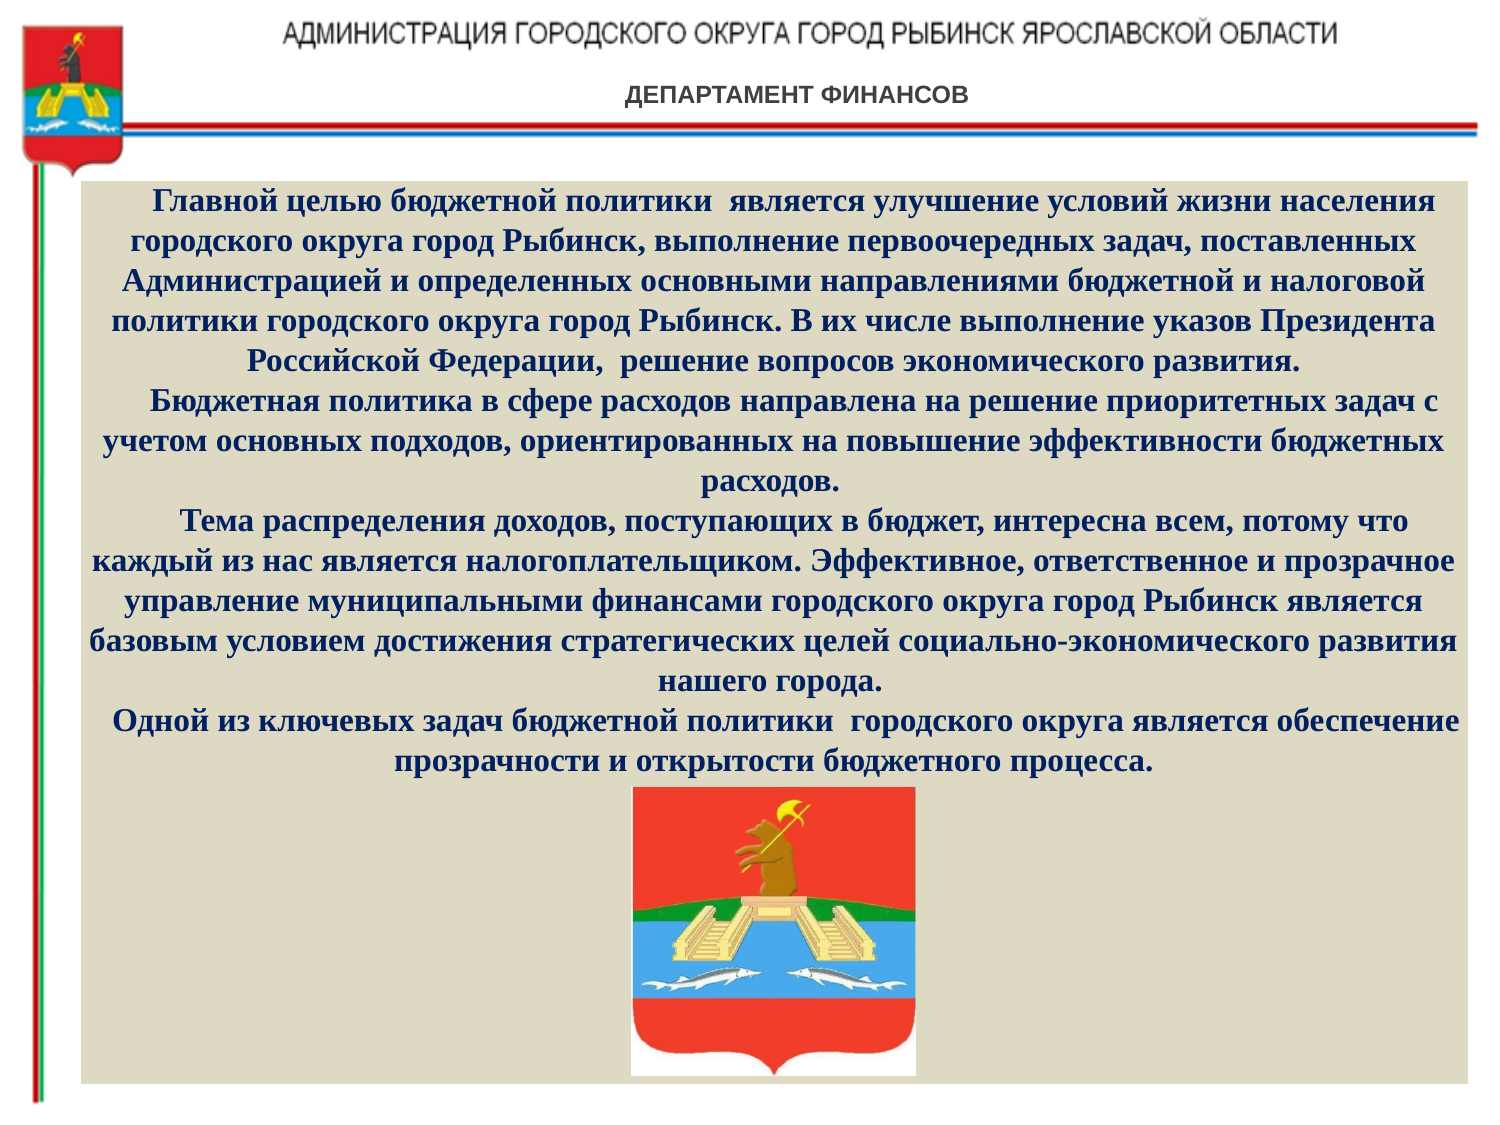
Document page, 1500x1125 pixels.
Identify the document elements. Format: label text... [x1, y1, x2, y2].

picture [0, 0, 1500, 1125]
text_box Главной целью бюджетной политики является улучшение условий жизни населения городского округа город Рыбинск, выполнение первоочередных задач, поставленных Администрацией и определенных основными направлениями бюджетной и налоговой политики городского округа город Рыбинск. В их числе выполнение указов Президента Российской Федерации, решение вопросов экономического развития. Бюджетная политика в сфере расходов направлена на решение приоритетных задач с учетом основных подходов, ориентированных на повышение эффективности бюджетных расходов. Тема распределения доходов, поступающих в бюджет, интересна всем, потому что каждый из нас является налогоплательщиком. Эффективное, ответственное и прозрачное управление муниципальными финансами городского округа город Рыбинск является базовым условием достижения стратегических целей социально-экономического развития нашего города. Одной из ключевых задач бюджетной политики городского округа является обеспечение прозрачности и открытости бюджетного процесса. [77, 178, 1472, 1088]
text_box ДЕПАРТАМЕНТ ФИНАНСОВ [490, 57, 1105, 129]
